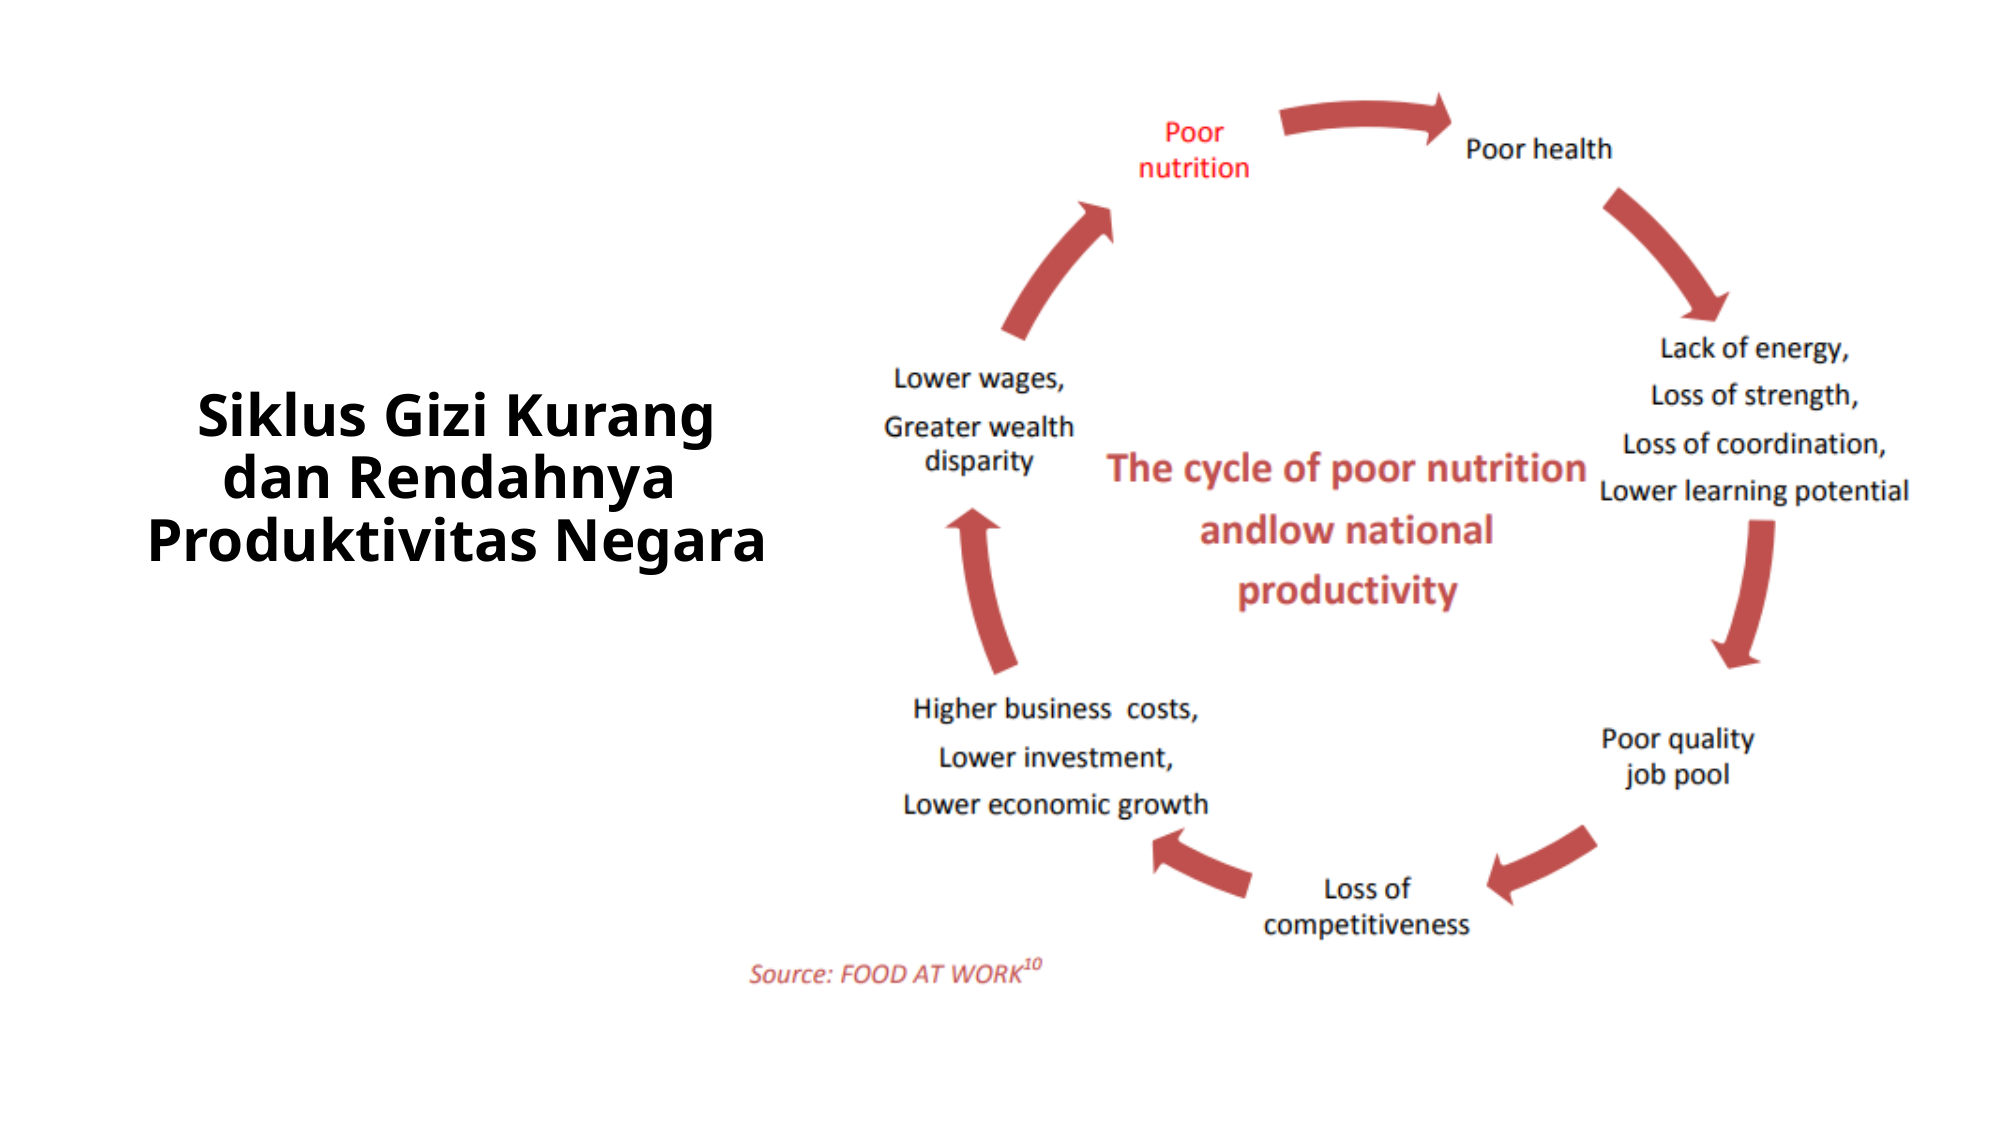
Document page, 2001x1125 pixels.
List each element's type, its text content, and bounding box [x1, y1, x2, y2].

picture [696, 73, 2000, 1008]
title Siklus Gizi Kurang dan Rendahnya Produktivitas Negara [130, 43, 784, 917]
